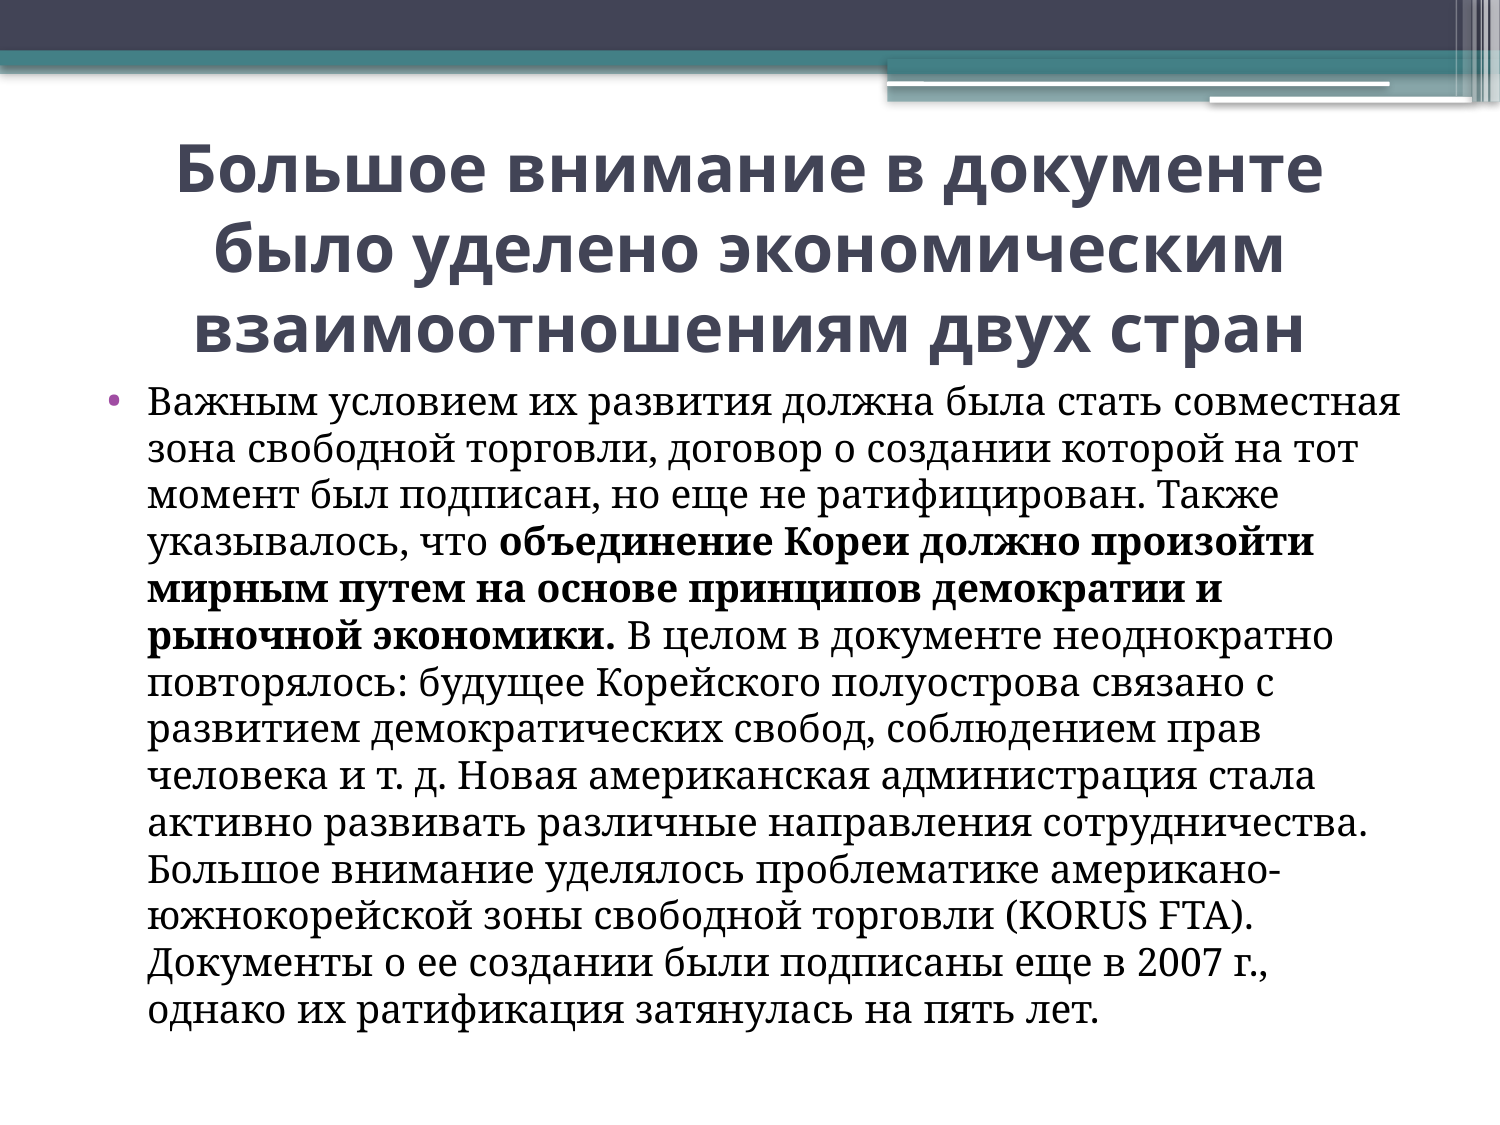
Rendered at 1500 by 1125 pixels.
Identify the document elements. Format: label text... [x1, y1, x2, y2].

title Большое внимание в документе было уделено экономическим взаимоотношениям двух стран [75, 128, 1425, 363]
list Важным условием их развития должна была стать совместная зона свободной торговли, договор о создании которой на тот момент был подписан, но еще не ратифицирован. Также указывалось, что объединение Кореи должно произойти мирным путем на основе принципов демократии и рыночной экономики. В целом в документе неоднократно повторялось: будущее Корейского полуострова связано с развитием демократических свобод, соблюдением прав человека и т. д. Новая американская администрация стала активно развивать различные направления сотрудничества. Большое внимание уделялось проблематике американо-южнокорейской зоны свободной торговли (KORUS FTA). Документы о ее создании были подписаны еще в 2007 г., однако их ратификация затянулась на пять лет. [75, 368, 1425, 1079]
